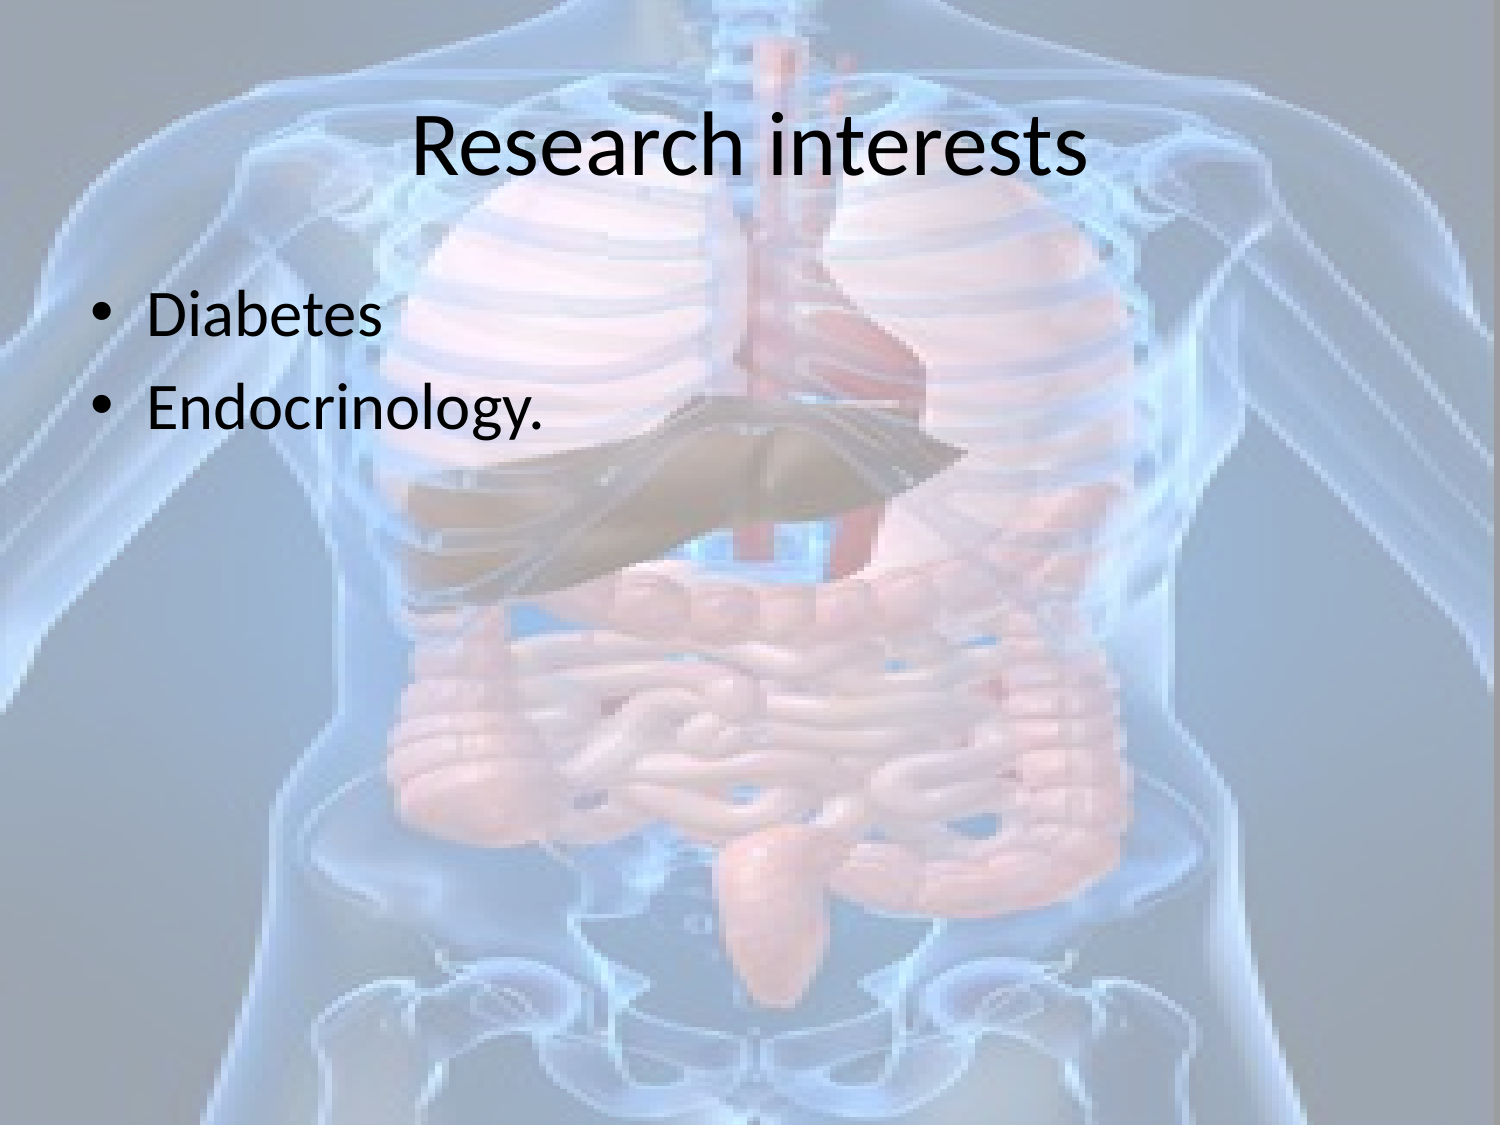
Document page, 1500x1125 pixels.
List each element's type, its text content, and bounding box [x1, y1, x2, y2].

list Diabetes Endocrinology. [75, 262, 1425, 1005]
title Research interests [75, 45, 1425, 233]
